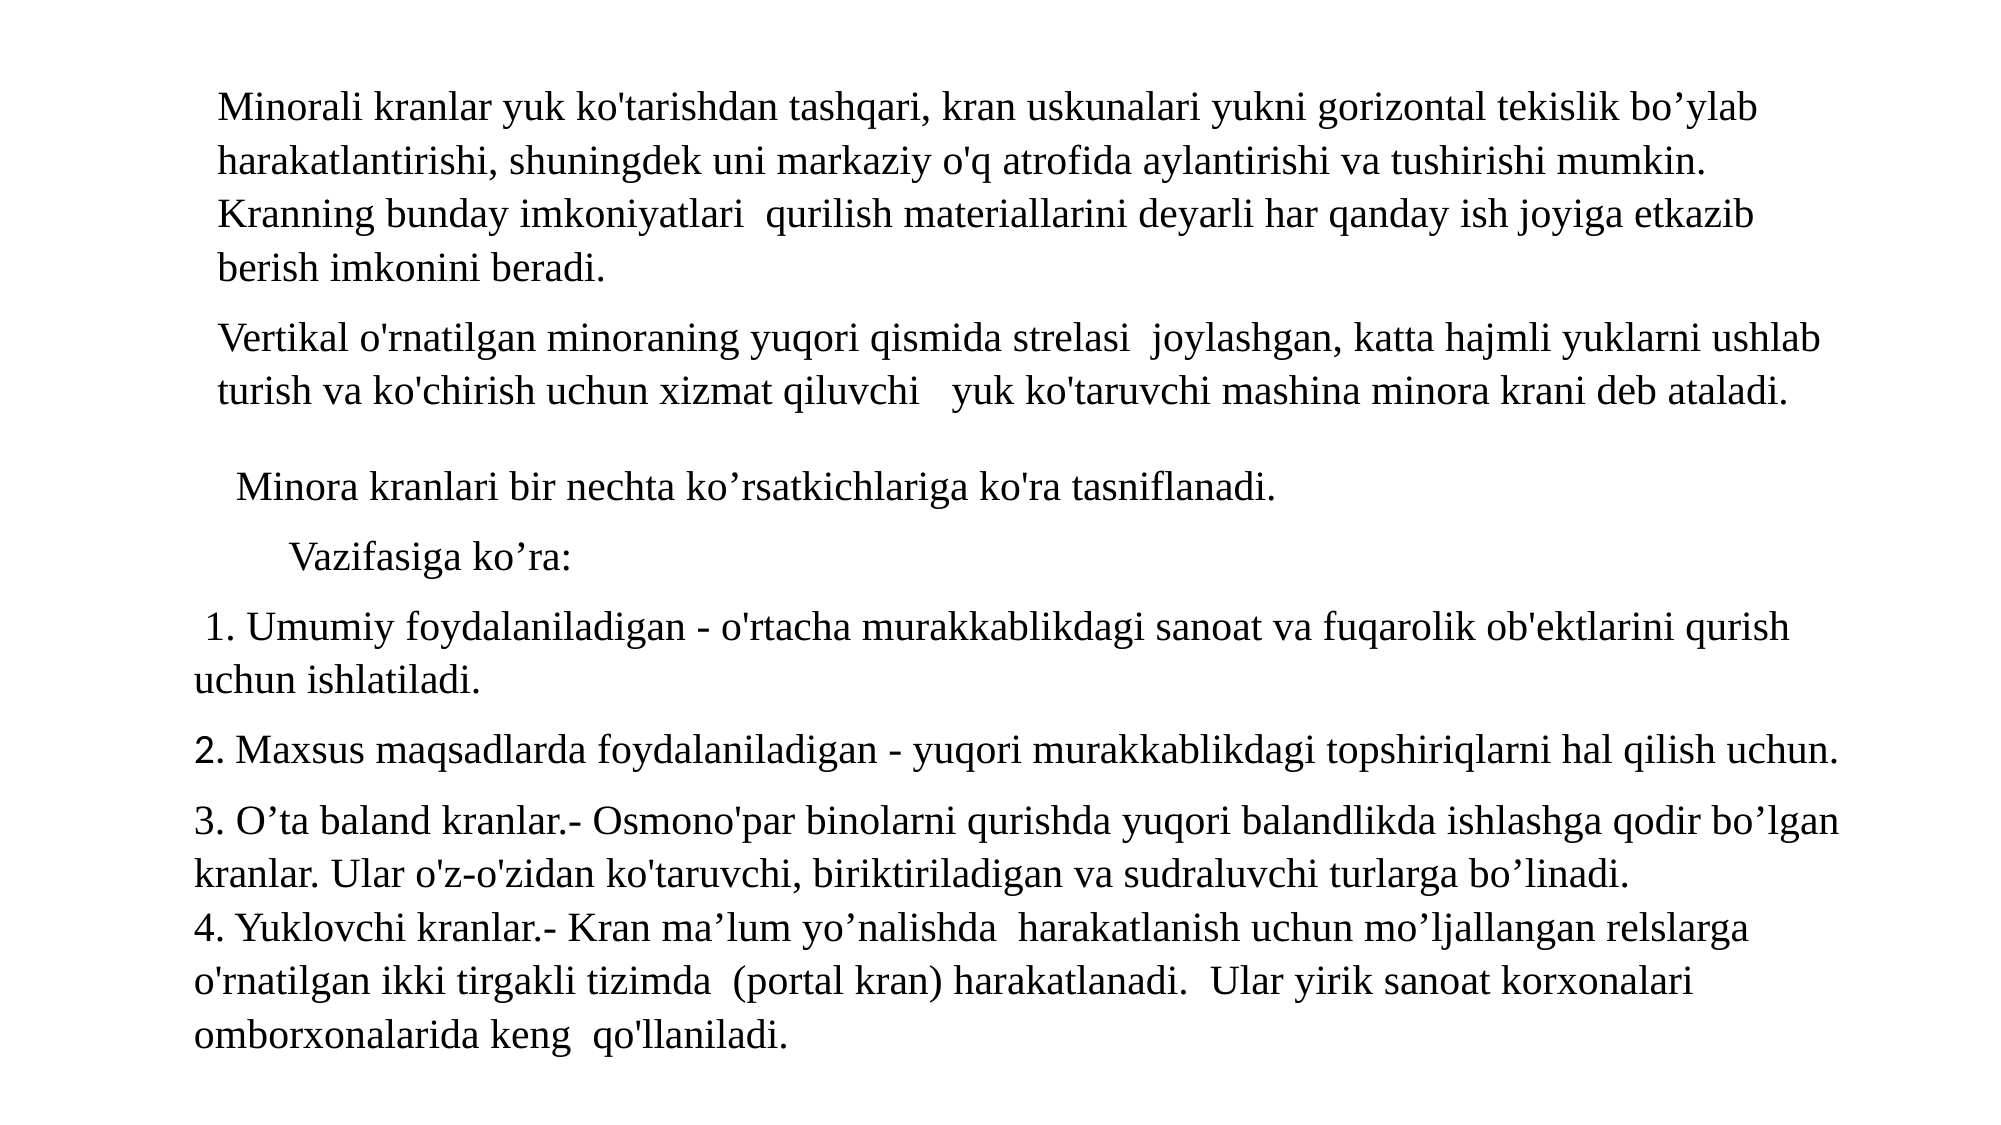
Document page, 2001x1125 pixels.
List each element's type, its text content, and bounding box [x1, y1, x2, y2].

text_box Minorali kranlar yuk ko'tarishdan tashqari, kran uskunalari yukni gorizontal tekislik bo’ylab harakatlantirishi, shuningdek uni markaziy o'q atrofida aylantirishi va tushirishi mumkin. Kranning bunday imkoniyatlari qurilish materiallarini deyarli har qanday ish joyiga etkazib berish imkonini beradi. Vertikal o'rnatilgan minoraning yuqori qismida strelasi joylashgan, katta hajmli yuklarni ushlab turish va ko'chirish uchun xizmat qiluvchi yuk ko'taruvchi mashina minora krani deb ataladi. [202, 68, 1860, 380]
text_box Minora kranlari bir nechta ko’rsatkichlariga ko'ra tasniflanadi. Vazifasiga ko’ra: 1. Umumiy foydalaniladigan - o'rtacha murakkablikdagi sanoat va fuqarolik ob'ektlarini qurish uchun ishlatiladi. 2. Maxsus maqsadlarda foydalaniladigan - yuqori murakkablikdagi topshiriqlarni hal qilish uchun. 3. O’ta baland kranlar.- Osmono'par binolarni qurishda yuqori balandlikda ishlashga qodir bo’lgan kranlar. Ular o'z-o'zidan ko'taruvchi, biriktiriladigan va sudraluvchi turlarga bo’linadi. 4. Yuklovchi kranlar.- Kran ma’lum yo’nalishda harakatlanish uchun mo’ljallangan relslarga o'rnatilgan ikki tirgakli tizimda (portal kran) harakatlanadi. Ular yirik sanoat korxonalari omborxonalarida keng qo'llaniladi. [179, 380, 1884, 1064]
